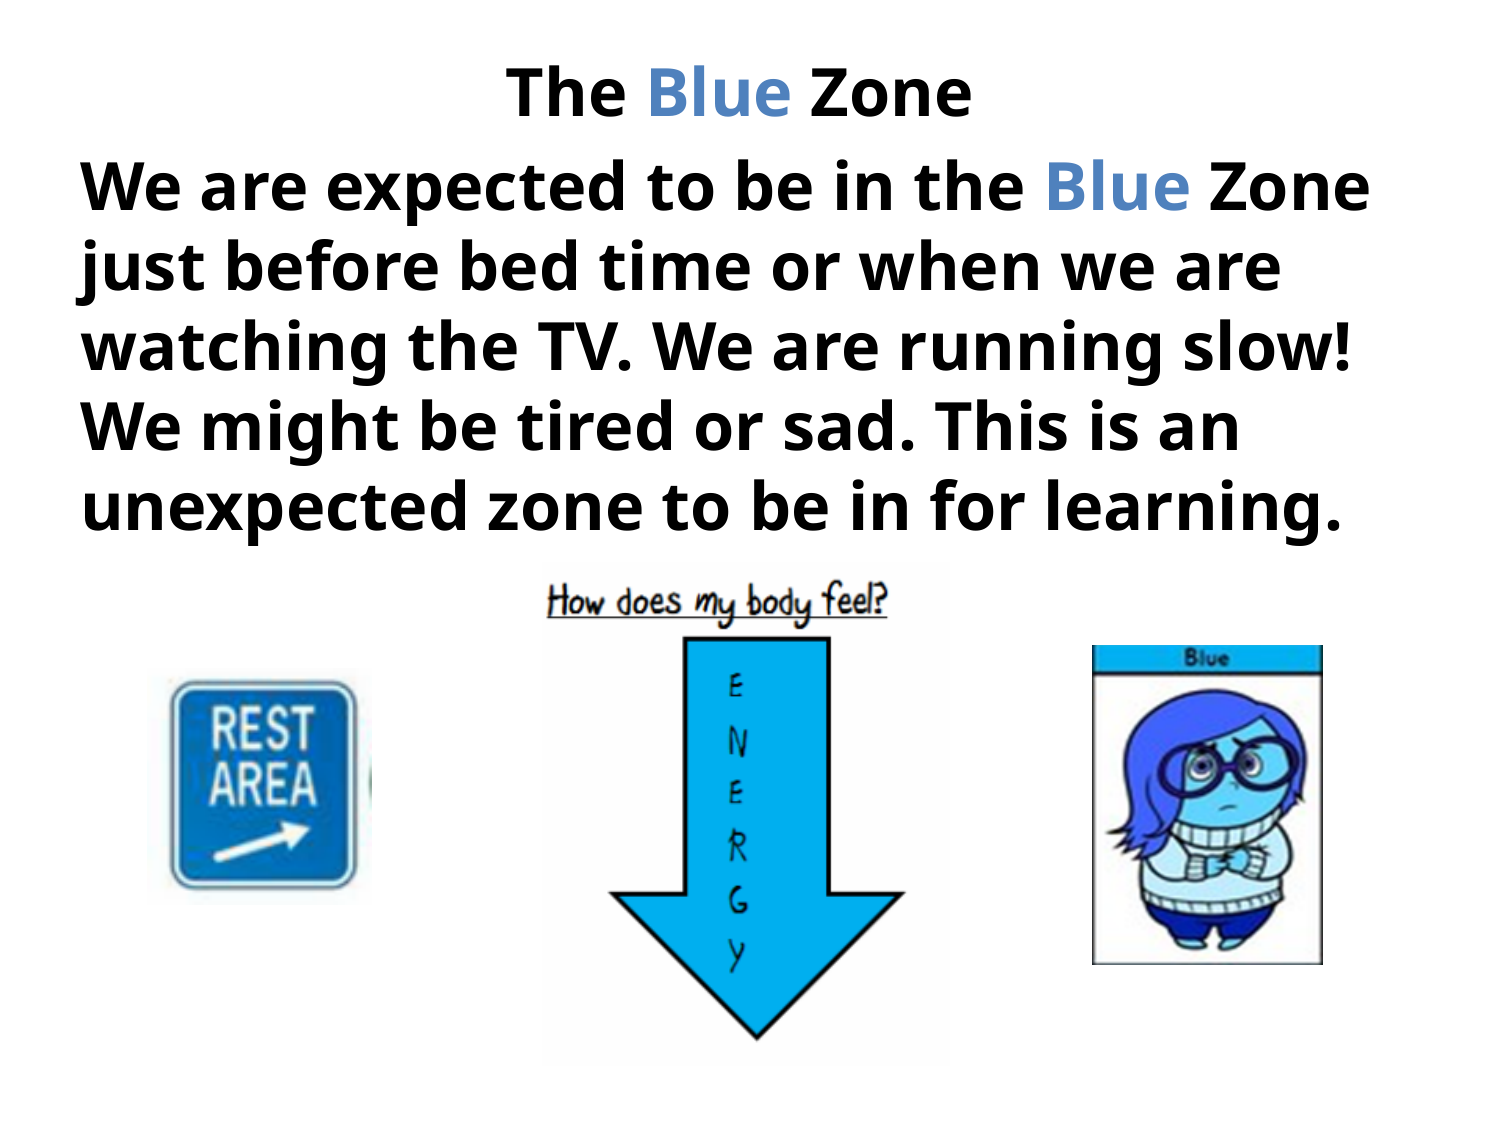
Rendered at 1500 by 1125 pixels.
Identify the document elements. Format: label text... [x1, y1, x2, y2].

picture [541, 562, 950, 1066]
picture [1092, 645, 1323, 965]
list The Blue Zone We are expected to be in the Blue Zone just before bed time or when we are watching the TV. We are running slow! We might be tired or sad. This is an unexpected zone to be in for learning. [64, 42, 1415, 786]
picture [147, 668, 373, 905]
